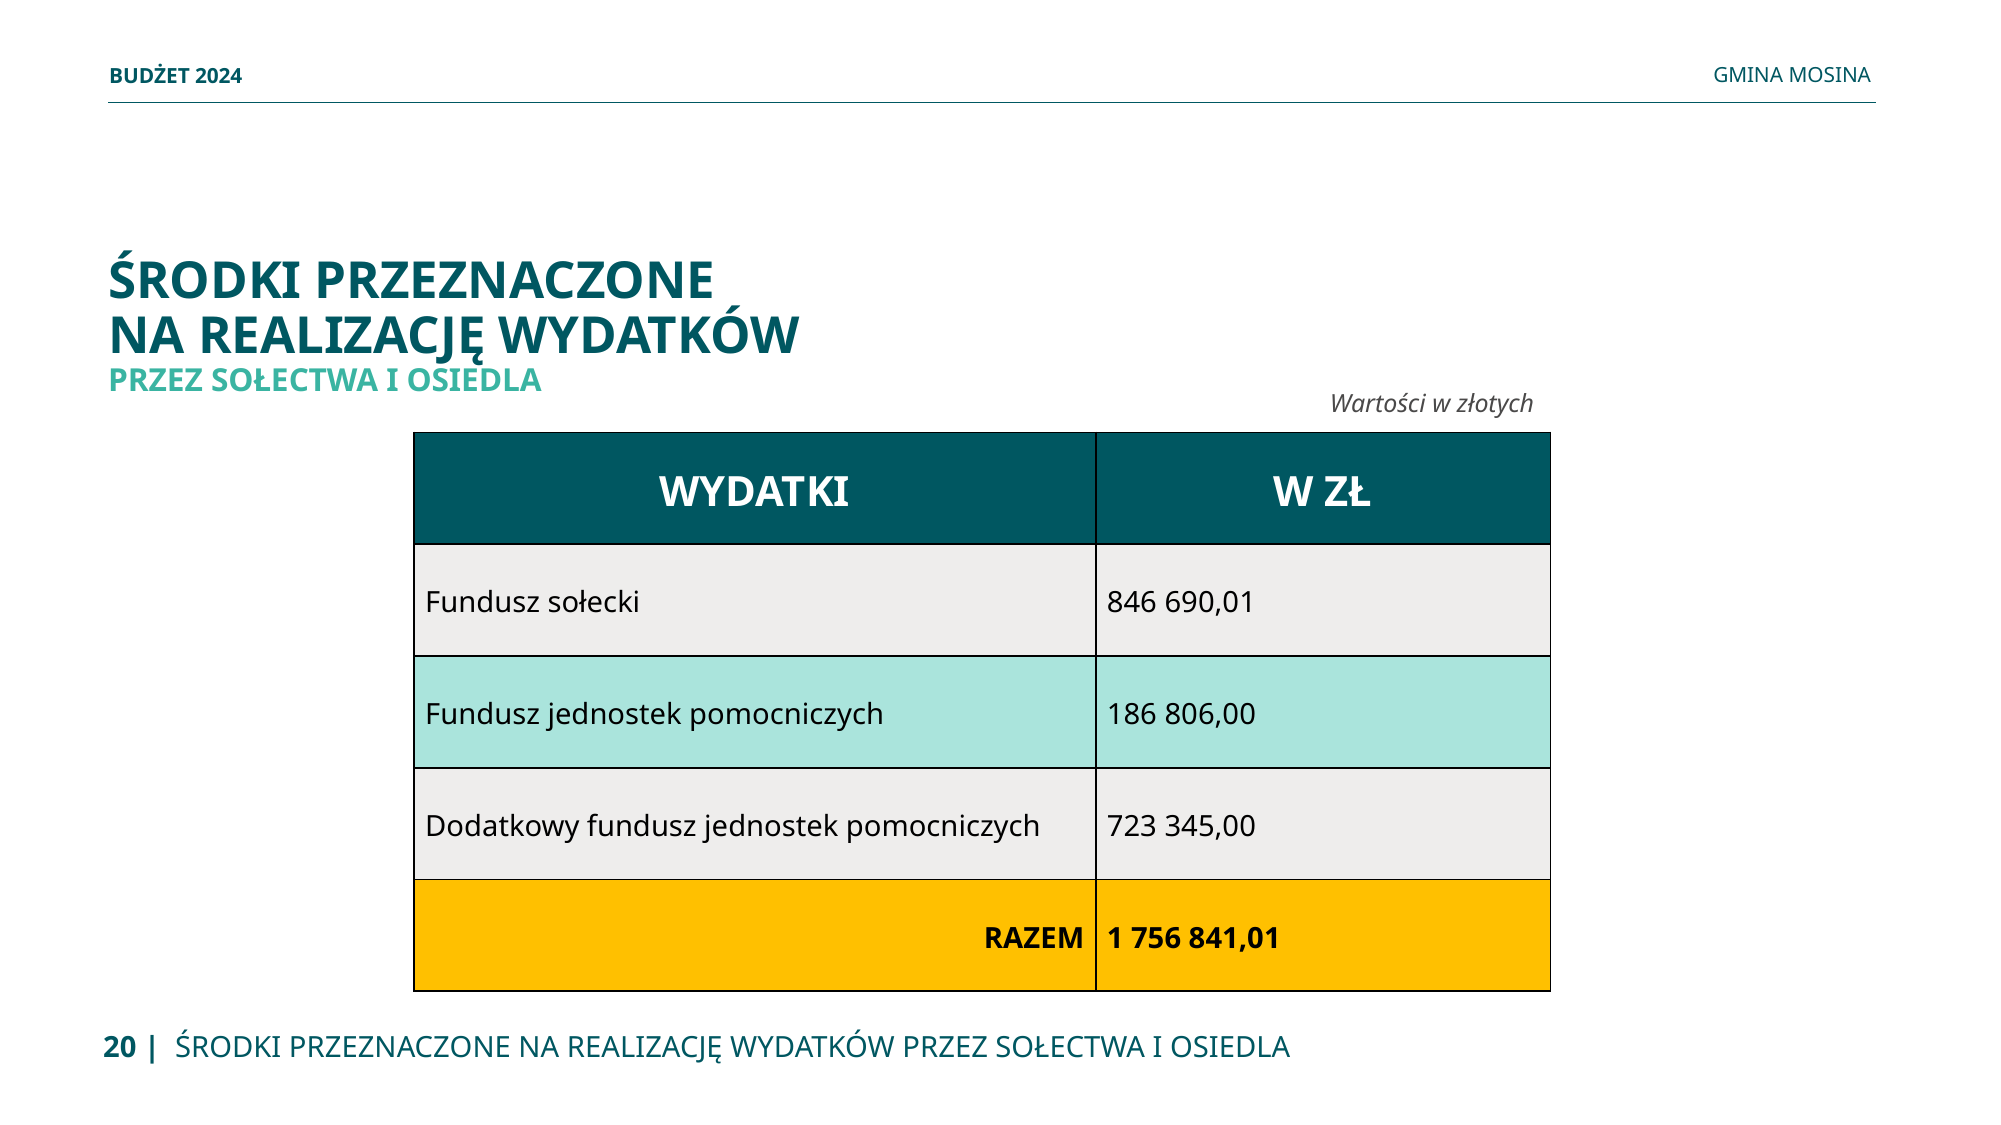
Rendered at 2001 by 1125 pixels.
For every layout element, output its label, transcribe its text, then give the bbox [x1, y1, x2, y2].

table_cell 1 756 841,01 [1097, 880, 1550, 990]
table_cell Fundusz sołecki [415, 545, 1095, 655]
table_cell Dodatkowy fundusz jednostek pomocniczych [415, 769, 1095, 879]
title ŚRODKI PRZEZNACZONE NA REALIZACJĘ WYDATKÓW PRZEZ SOŁECTWA I OSIEDLA [93, 246, 1892, 406]
table_header W ZŁ [1097, 433, 1550, 543]
text_box GMINA MOSINA [1275, 57, 1887, 117]
text_box 20 | ŚRODKI PRZEZNACZONE NA REALIZACJĘ WYDATKÓW PRZEZ SOŁECTWA I OSIEDLA [88, 1025, 1877, 1107]
text_box BUDŻET 2024 [94, 58, 599, 118]
table_cell 186 806,00 [1097, 657, 1550, 767]
table_cell 723 345,00 [1097, 769, 1550, 879]
text_box Wartości w złotych [1315, 380, 1581, 426]
picture [107, 88, 1877, 110]
table_cell 846 690,01 [1097, 545, 1550, 655]
table_cell Fundusz jednostek pomocniczych [415, 657, 1095, 767]
table_header WYDATKI [415, 433, 1095, 543]
table_cell RAZEM [415, 880, 1095, 990]
